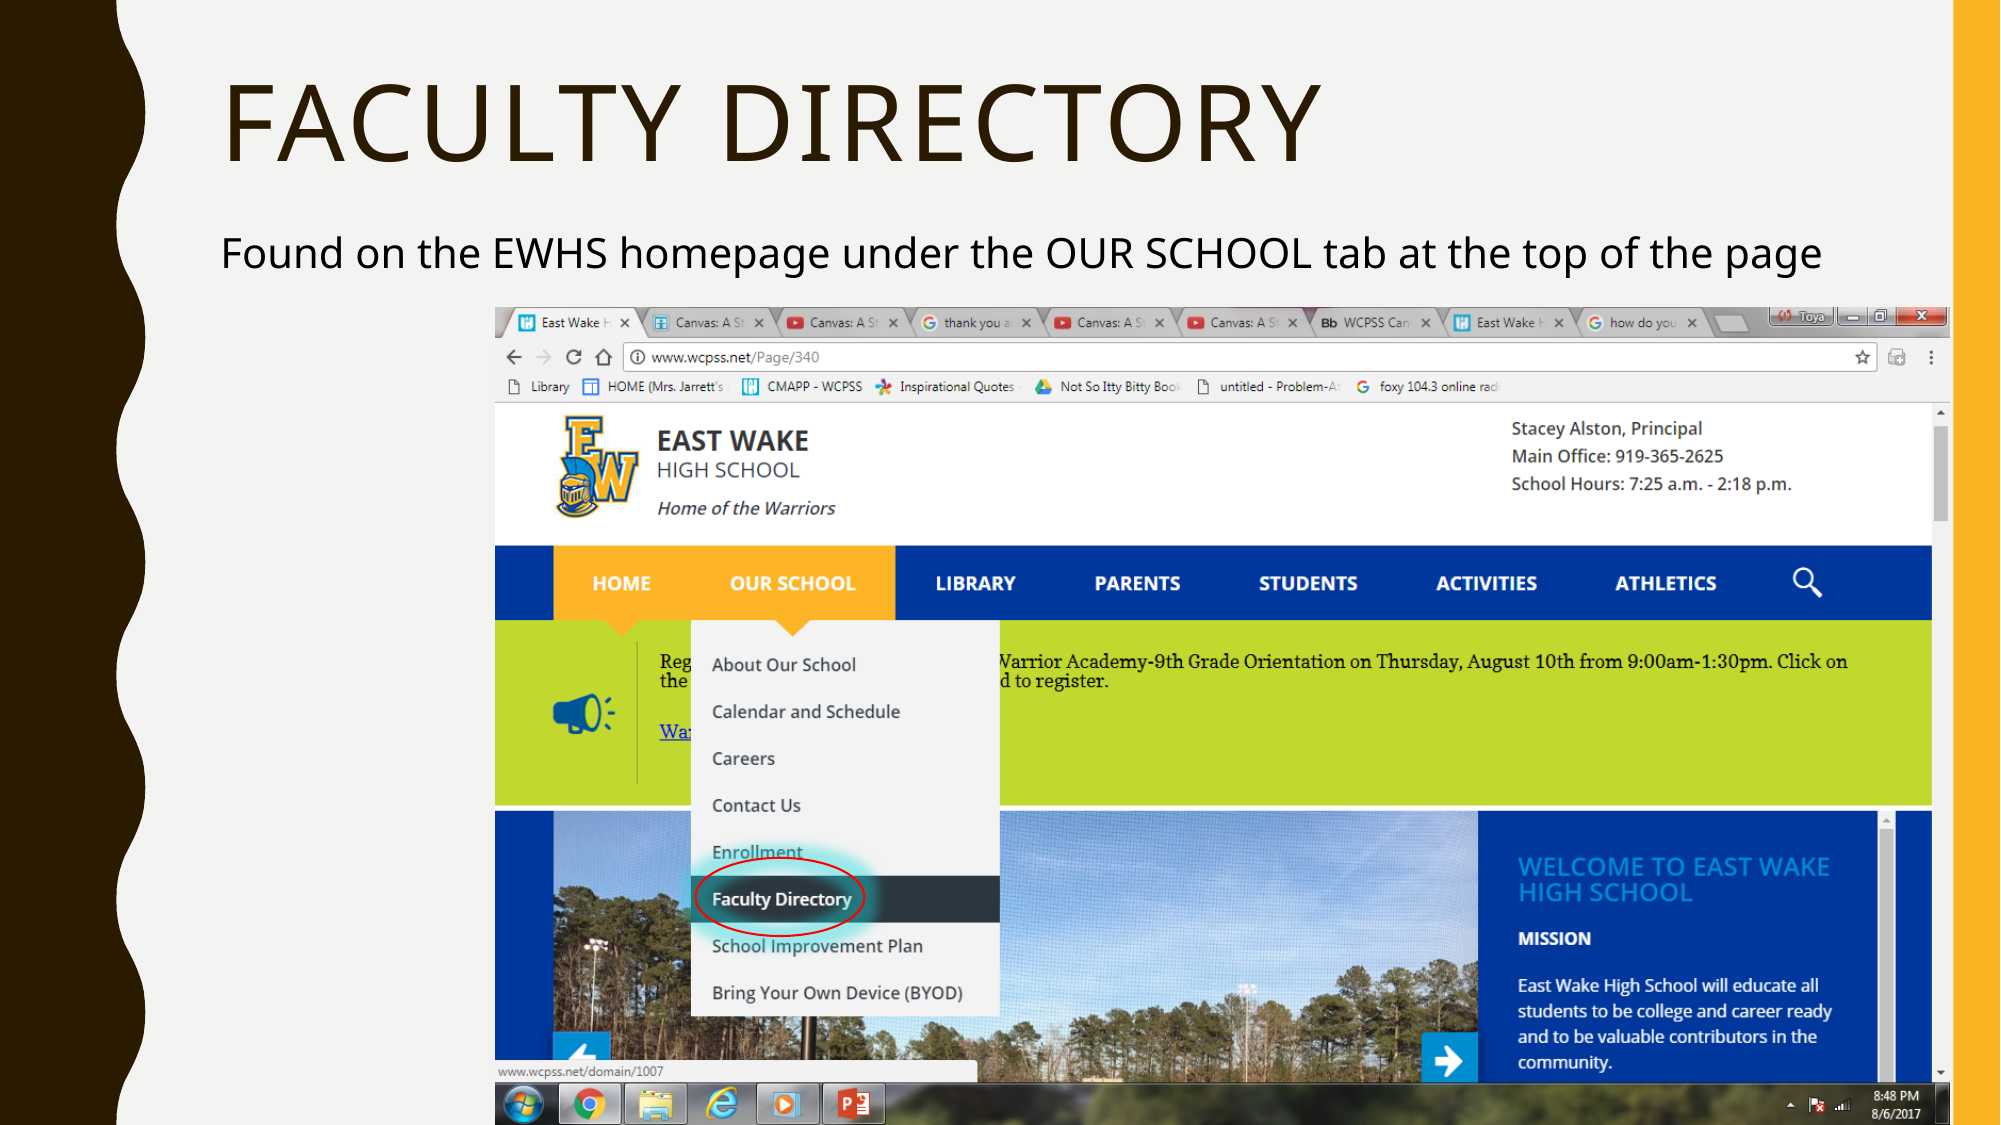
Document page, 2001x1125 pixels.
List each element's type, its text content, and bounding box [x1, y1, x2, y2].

picture [495, 307, 1950, 1125]
title faculty Directory [205, 62, 1875, 214]
list Found on the EWHS homepage under the OUR SCHOOL tab at the top of the page [205, 214, 1875, 804]
